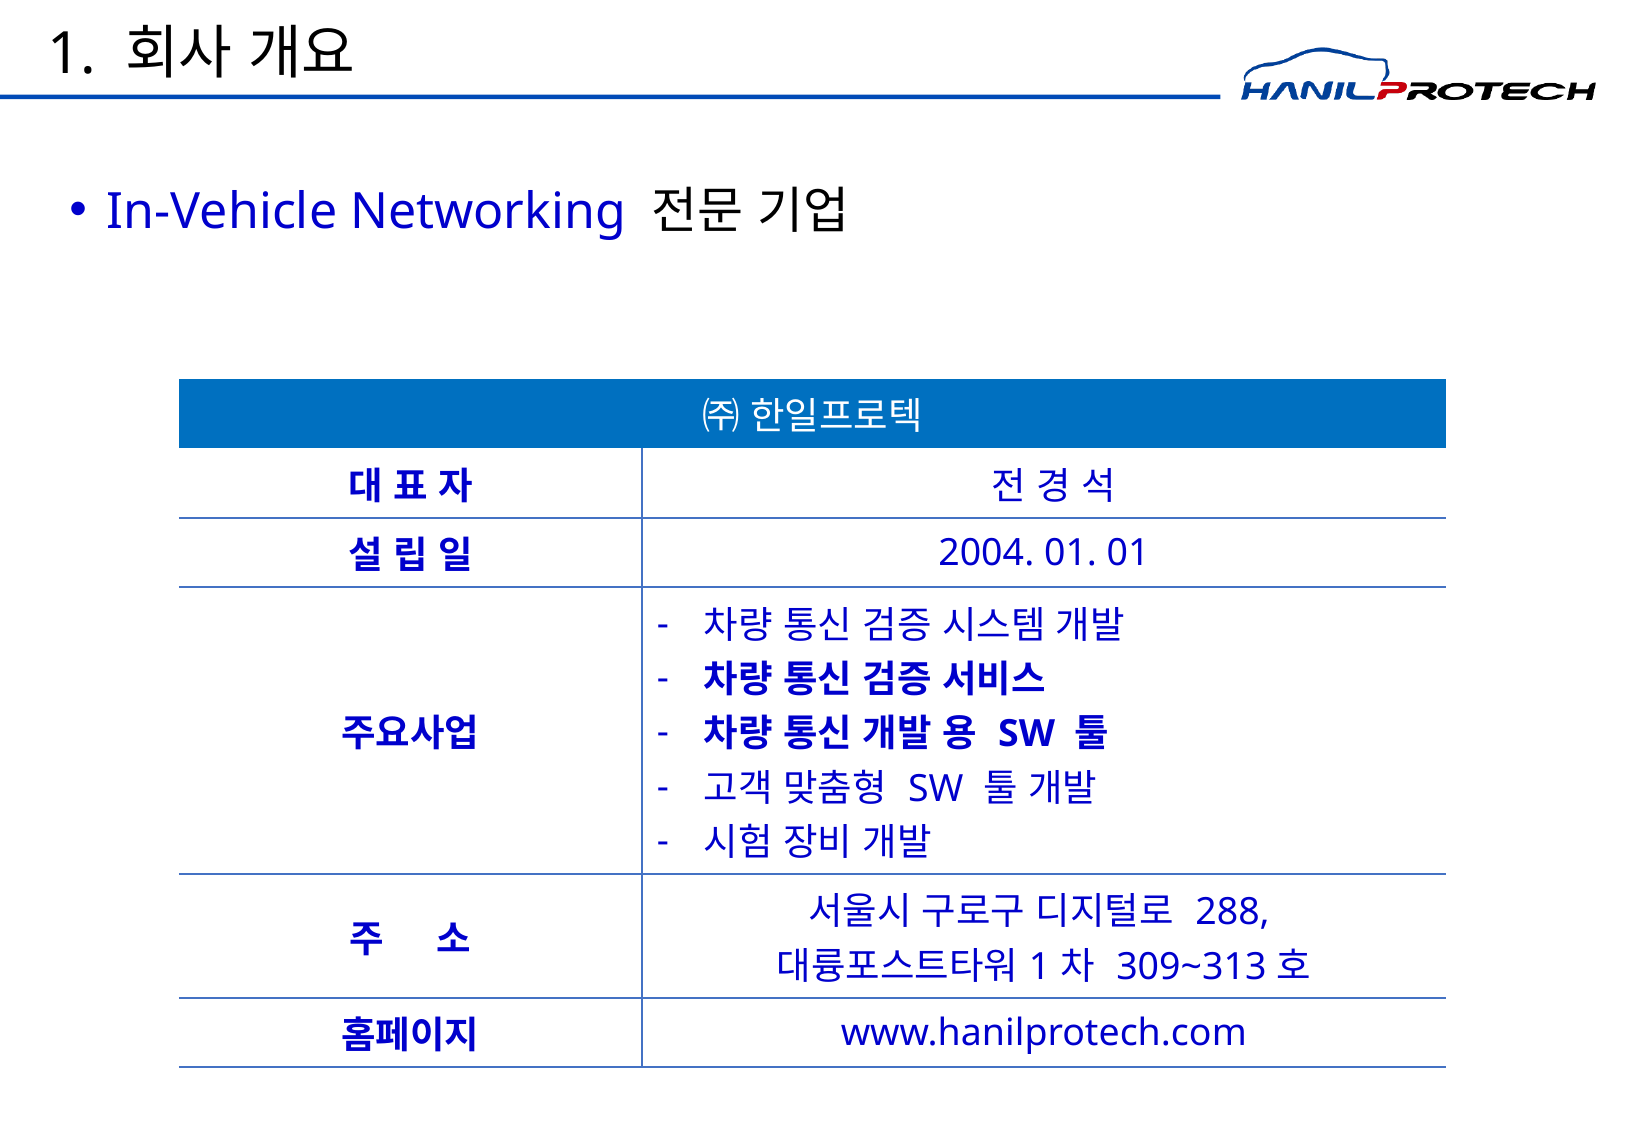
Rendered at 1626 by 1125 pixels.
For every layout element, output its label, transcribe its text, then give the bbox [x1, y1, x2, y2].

list In-Vehicle Networking 전문 기업 [54, 141, 1556, 1078]
table_cell 홈페이지 [179, 999, 641, 1066]
table_cell 2004. 01. 01 [643, 519, 1446, 586]
table_cell 대 표 자 [179, 448, 641, 517]
table_cell www.hanilprotech.com [643, 999, 1446, 1066]
table_cell 서울시 구로구 디지털로 288, 대륭포스트타워1차 309~313호 [643, 875, 1446, 997]
table_cell 차량 통신 검증 시스템 개발 차량 통신 검증 서비스 차량 통신 개발 용 SW 툴 고객 맞춤형 SW 툴 개발 시험 장비 개발 [643, 588, 1446, 873]
table_cell 주 소 [179, 875, 641, 997]
table_cell 전 경 석 [643, 448, 1446, 517]
table_cell 설 립 일 [179, 519, 641, 586]
table_header ㈜ 한일프로텍 [179, 379, 1446, 448]
title 1. 회사 개요 [0, 9, 1625, 100]
table_cell 주요사업 [179, 588, 641, 873]
